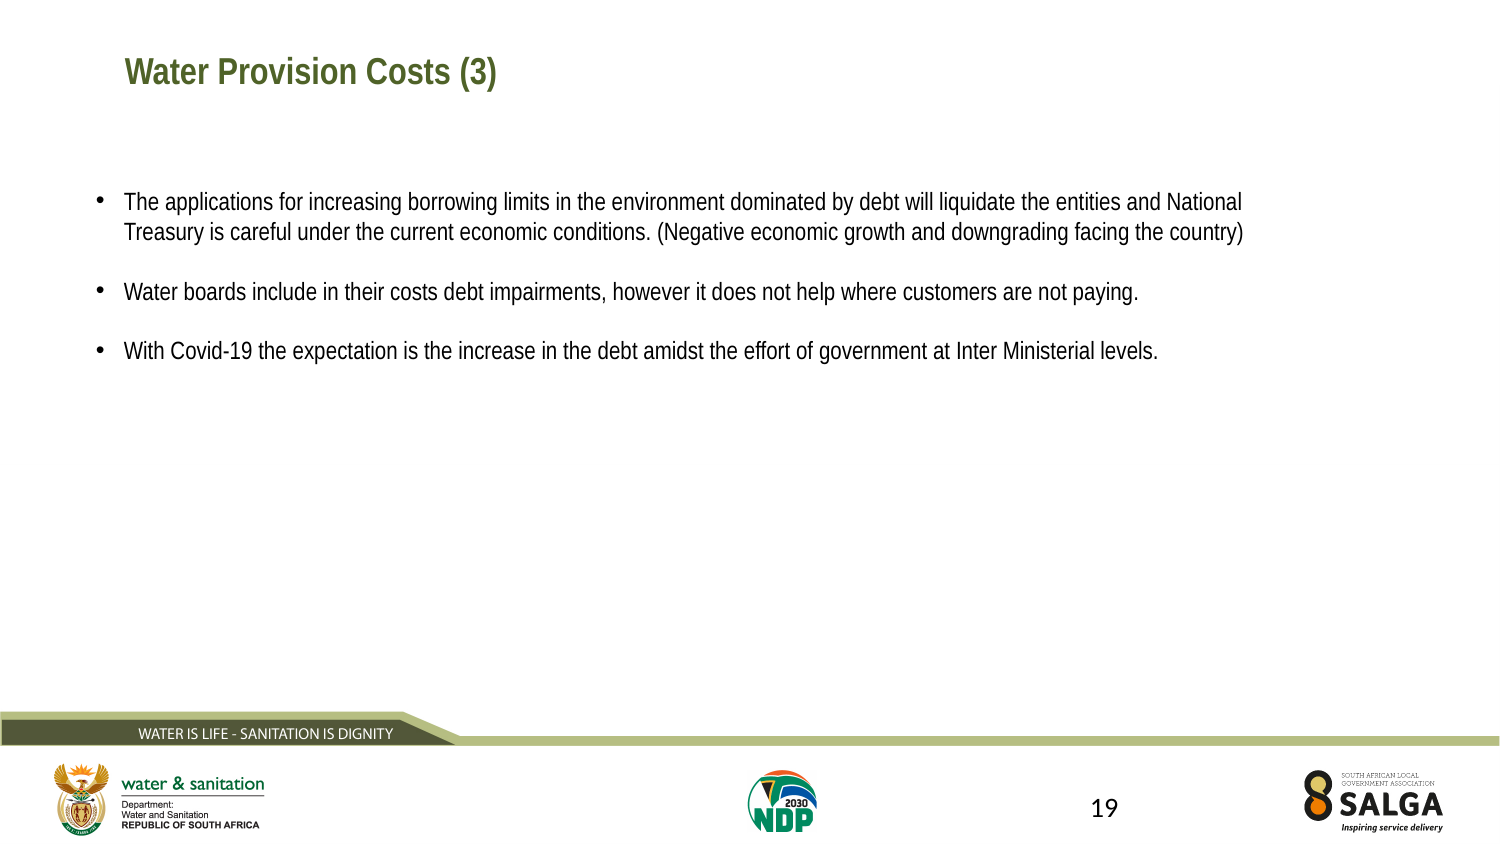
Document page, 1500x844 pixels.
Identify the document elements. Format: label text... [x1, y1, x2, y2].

list The applications for increasing borrowing limits in the environment dominated by debt will liquidate the entities and National Treasury is careful under the current economic conditions. (Negative economic growth and downgrading facing the country) Water boards include in their costs debt impairments, however it does not help where customers are not paying. With Covid-19 the expectation is the increase in the debt amidst the effort of government at Inter Ministerial levels. [70, 177, 1346, 462]
text_box Water Provision Costs (3) [99, 39, 535, 100]
picture [0, 85, 1500, 844]
slide_number 19 [1074, 782, 1425, 827]
